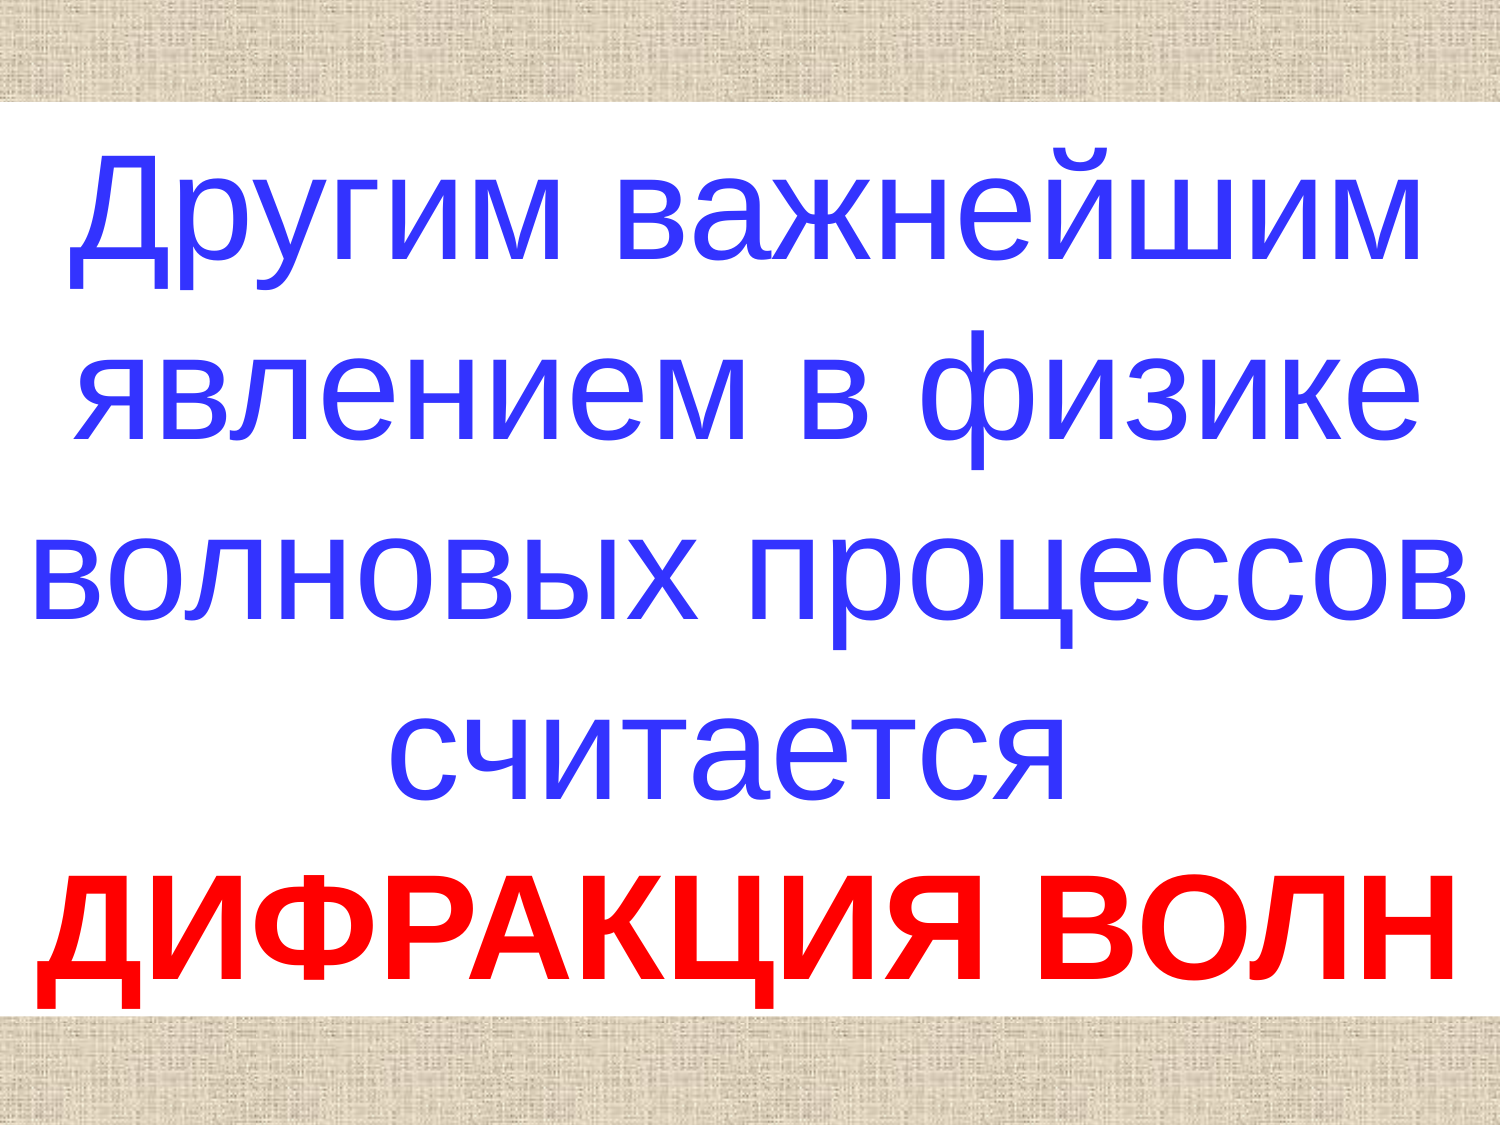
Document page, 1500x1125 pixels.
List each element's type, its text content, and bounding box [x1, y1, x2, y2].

picture [0, 1017, 1500, 1125]
text_box Другим важнейшим явлением в физике волновых процессов считается ДИФРАКЦИЯ ВОЛН [0, 101, 1500, 1017]
picture [0, 0, 1500, 101]
